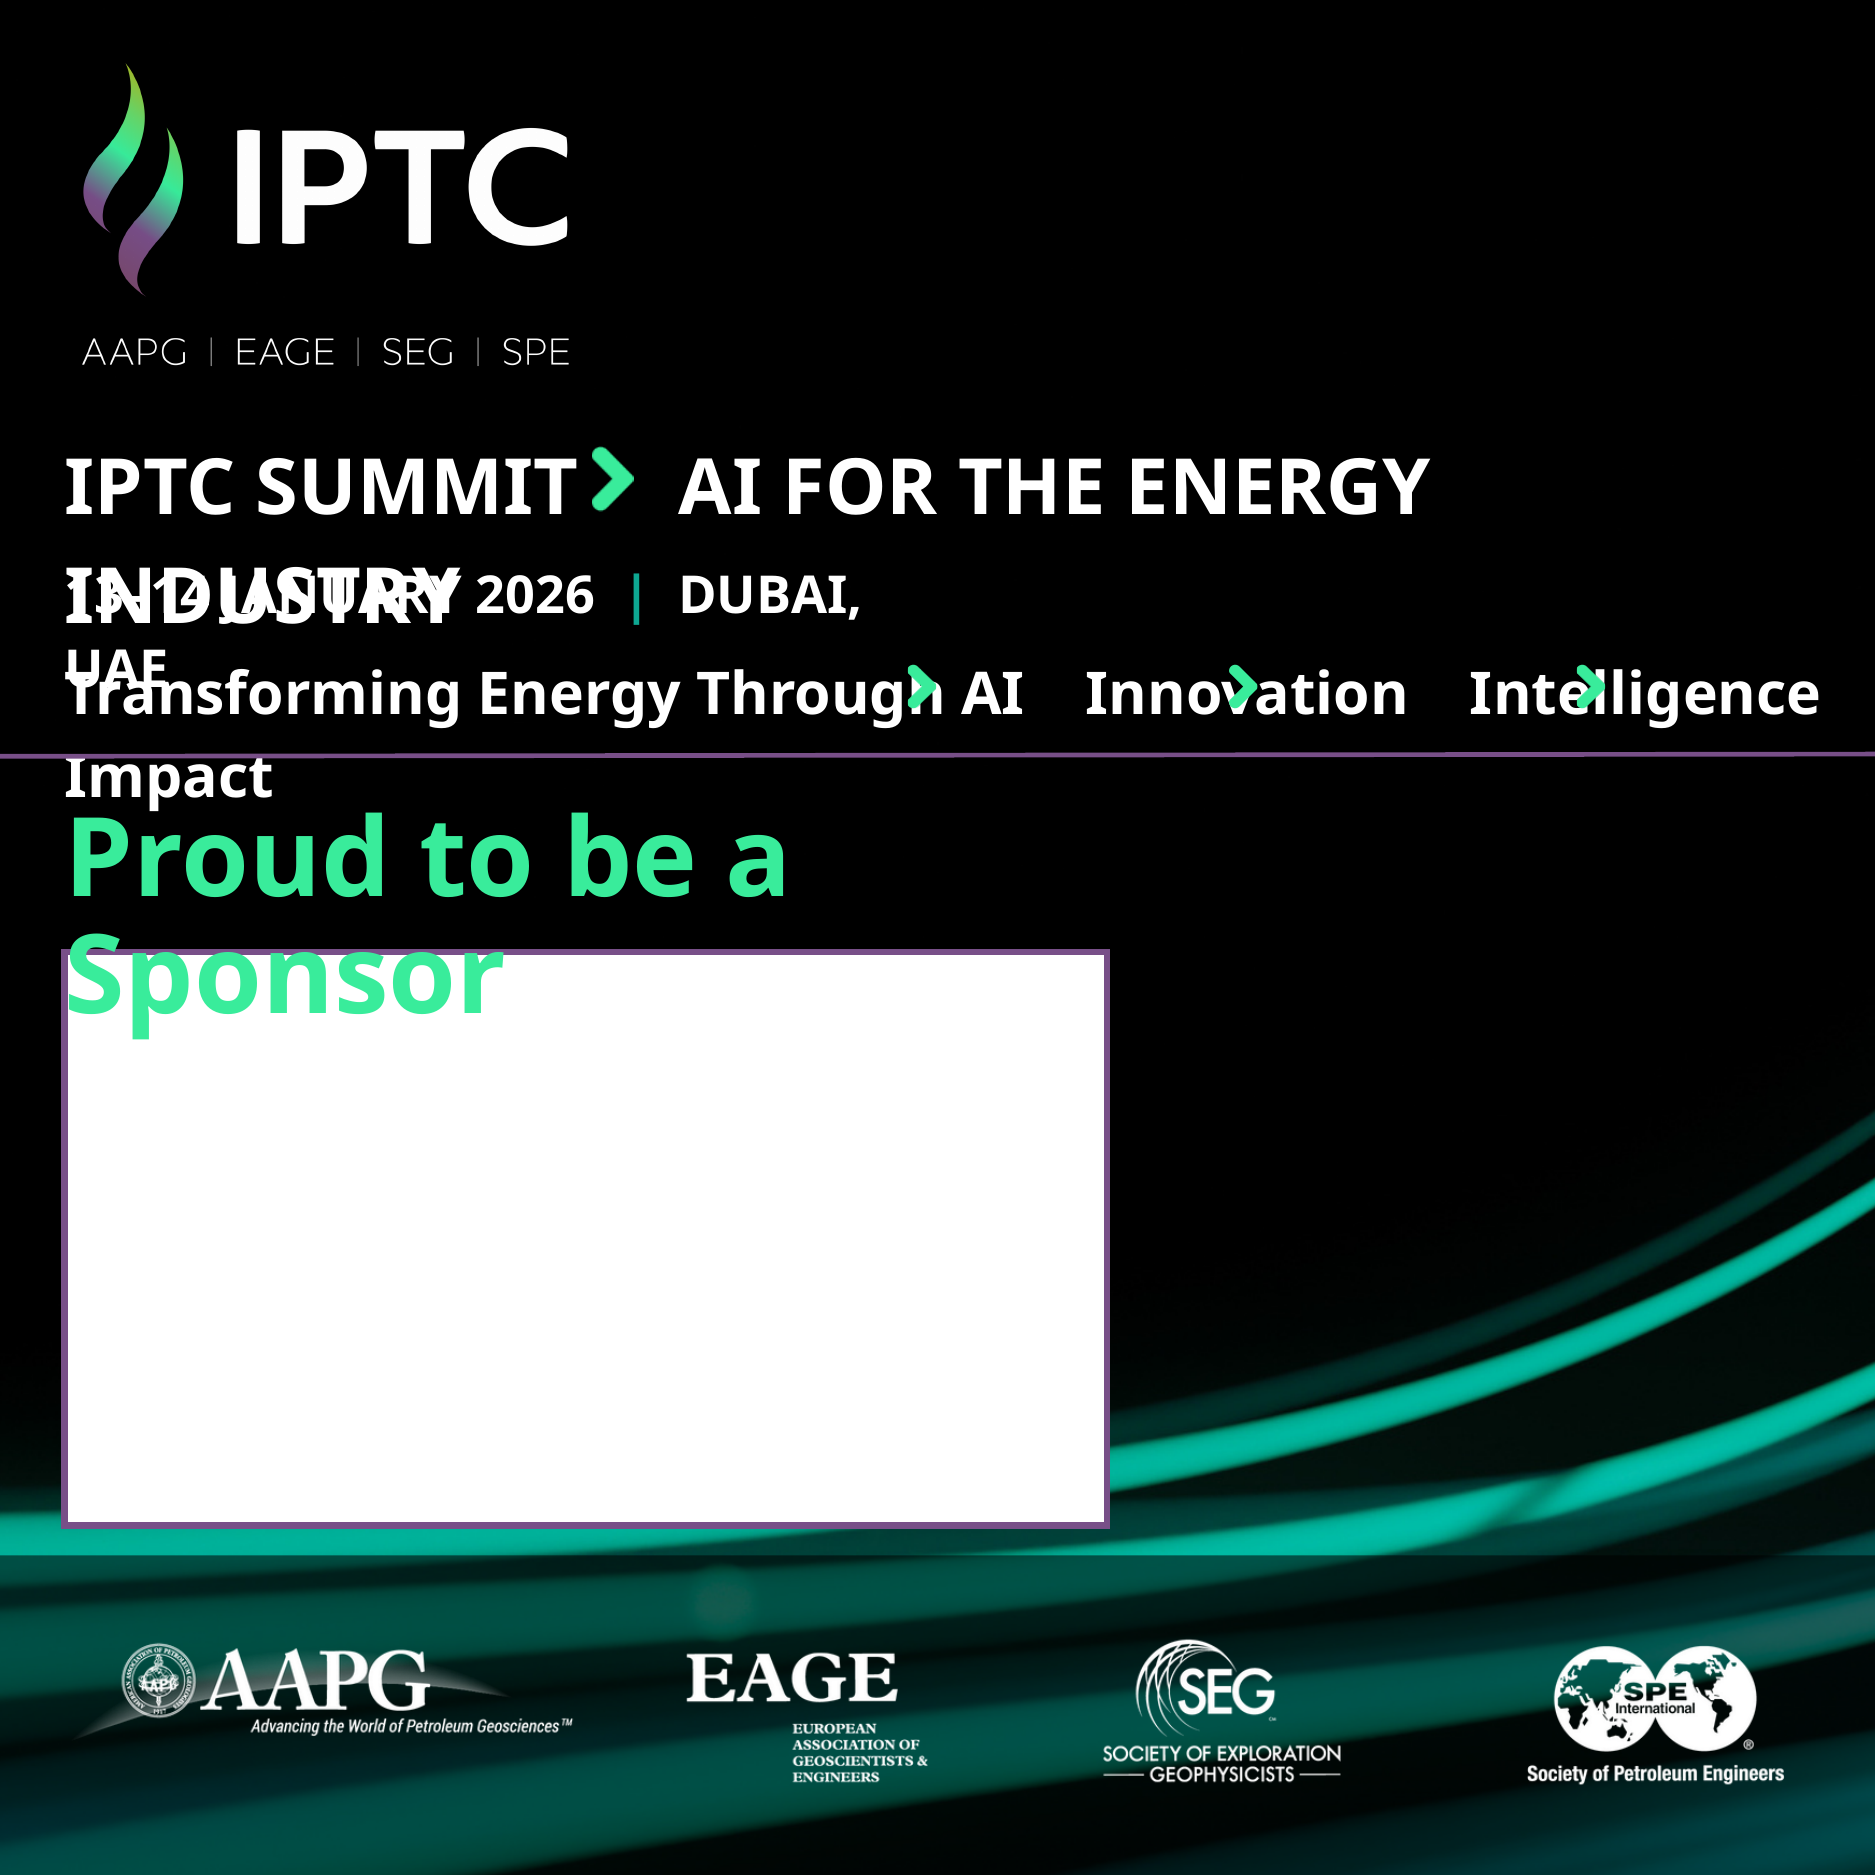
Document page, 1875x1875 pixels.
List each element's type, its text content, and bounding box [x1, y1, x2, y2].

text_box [0, 1555, 1875, 1875]
text_box [0, 0, 1875, 1552]
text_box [64, 650, 1875, 722]
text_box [64, 430, 1813, 523]
text_box [51, 44, 596, 390]
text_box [64, 951, 1108, 1526]
text_box 13–14 JANUARY 2026 | DUBAI, UAE [64, 551, 970, 650]
text_box Proud to be a Sponsor [64, 802, 1107, 951]
